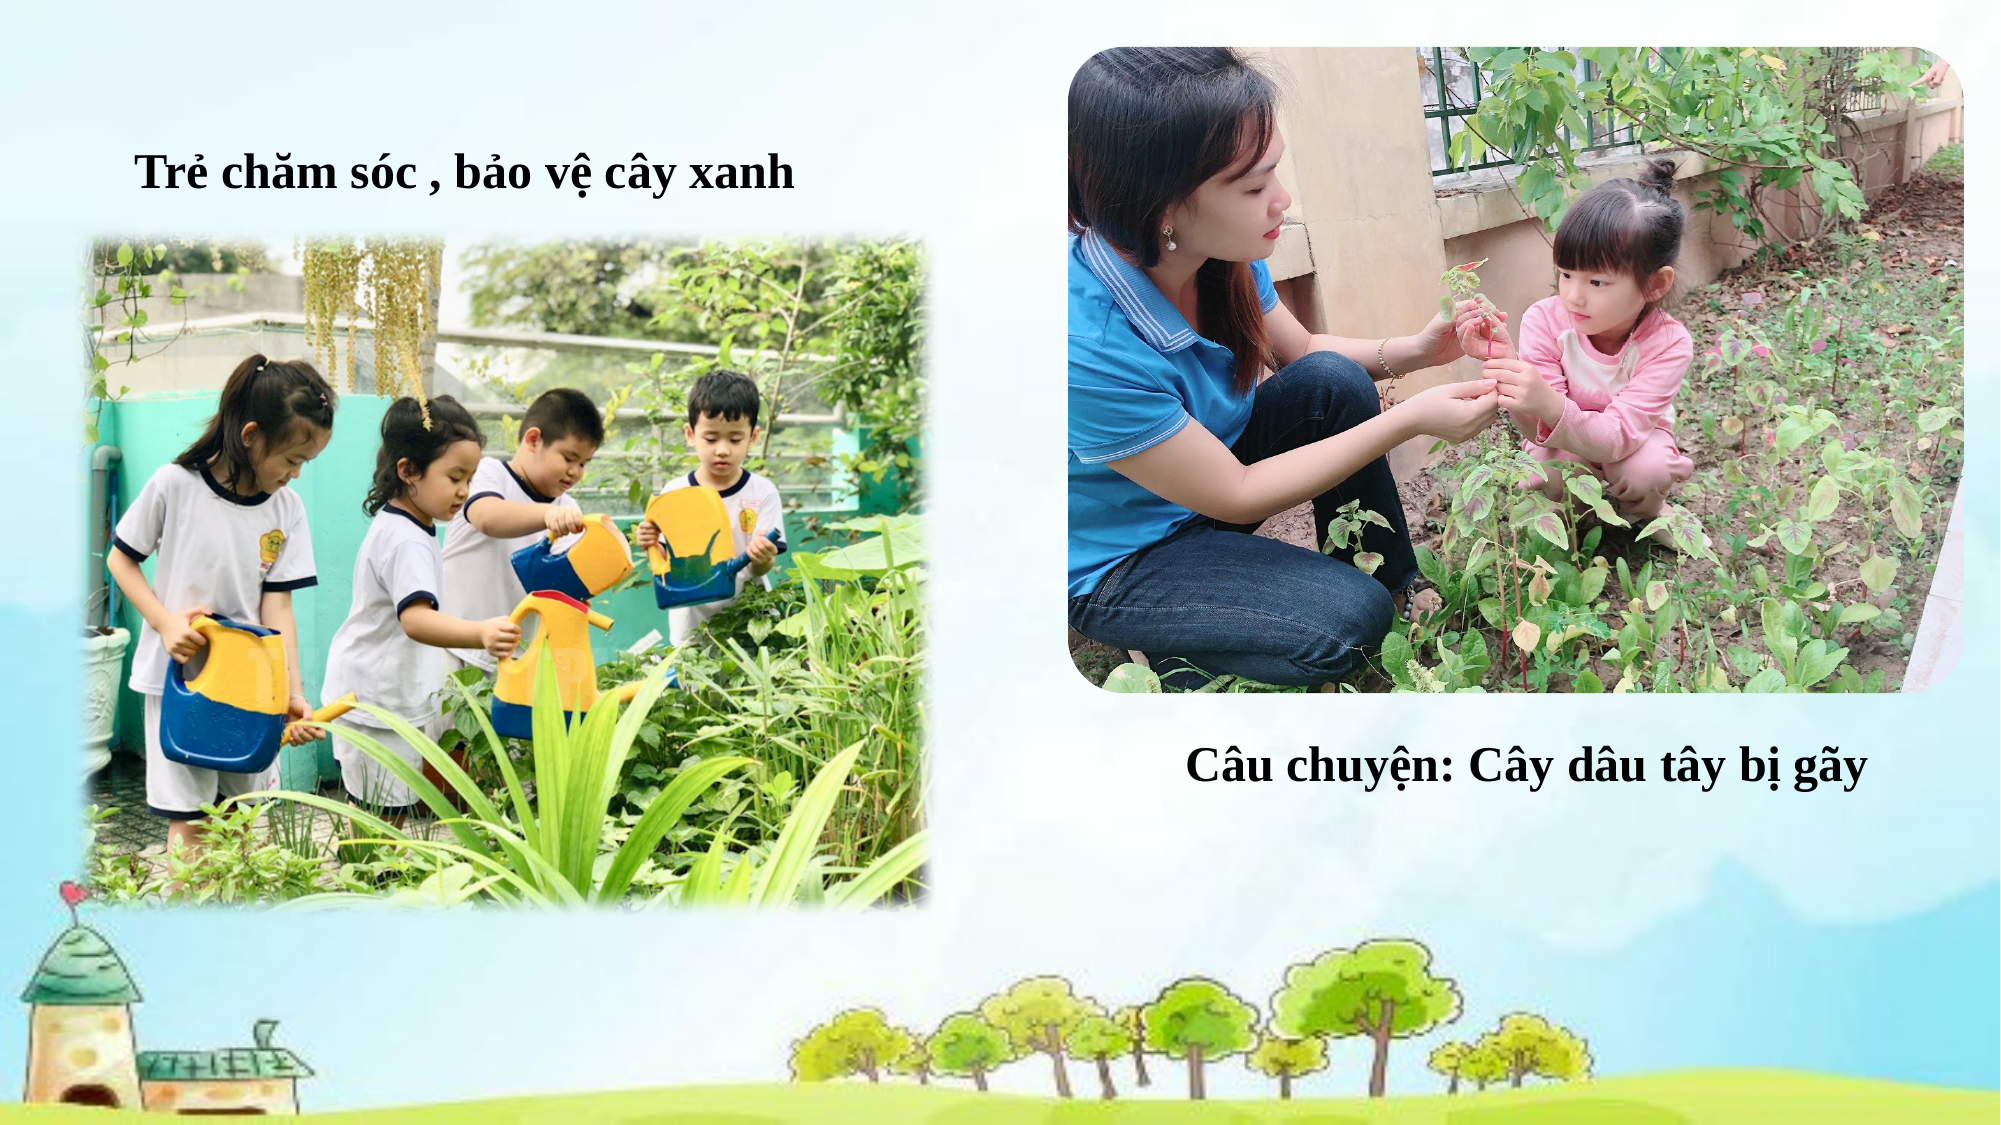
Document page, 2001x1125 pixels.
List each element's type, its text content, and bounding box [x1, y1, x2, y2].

text_box Câu chuyện: Cây dâu tây bị gãy [1126, 723, 1928, 799]
picture [0, 0, 2001, 1125]
text_box Trẻ chăm sóc , bảo vệ cây xanh [103, 131, 826, 206]
